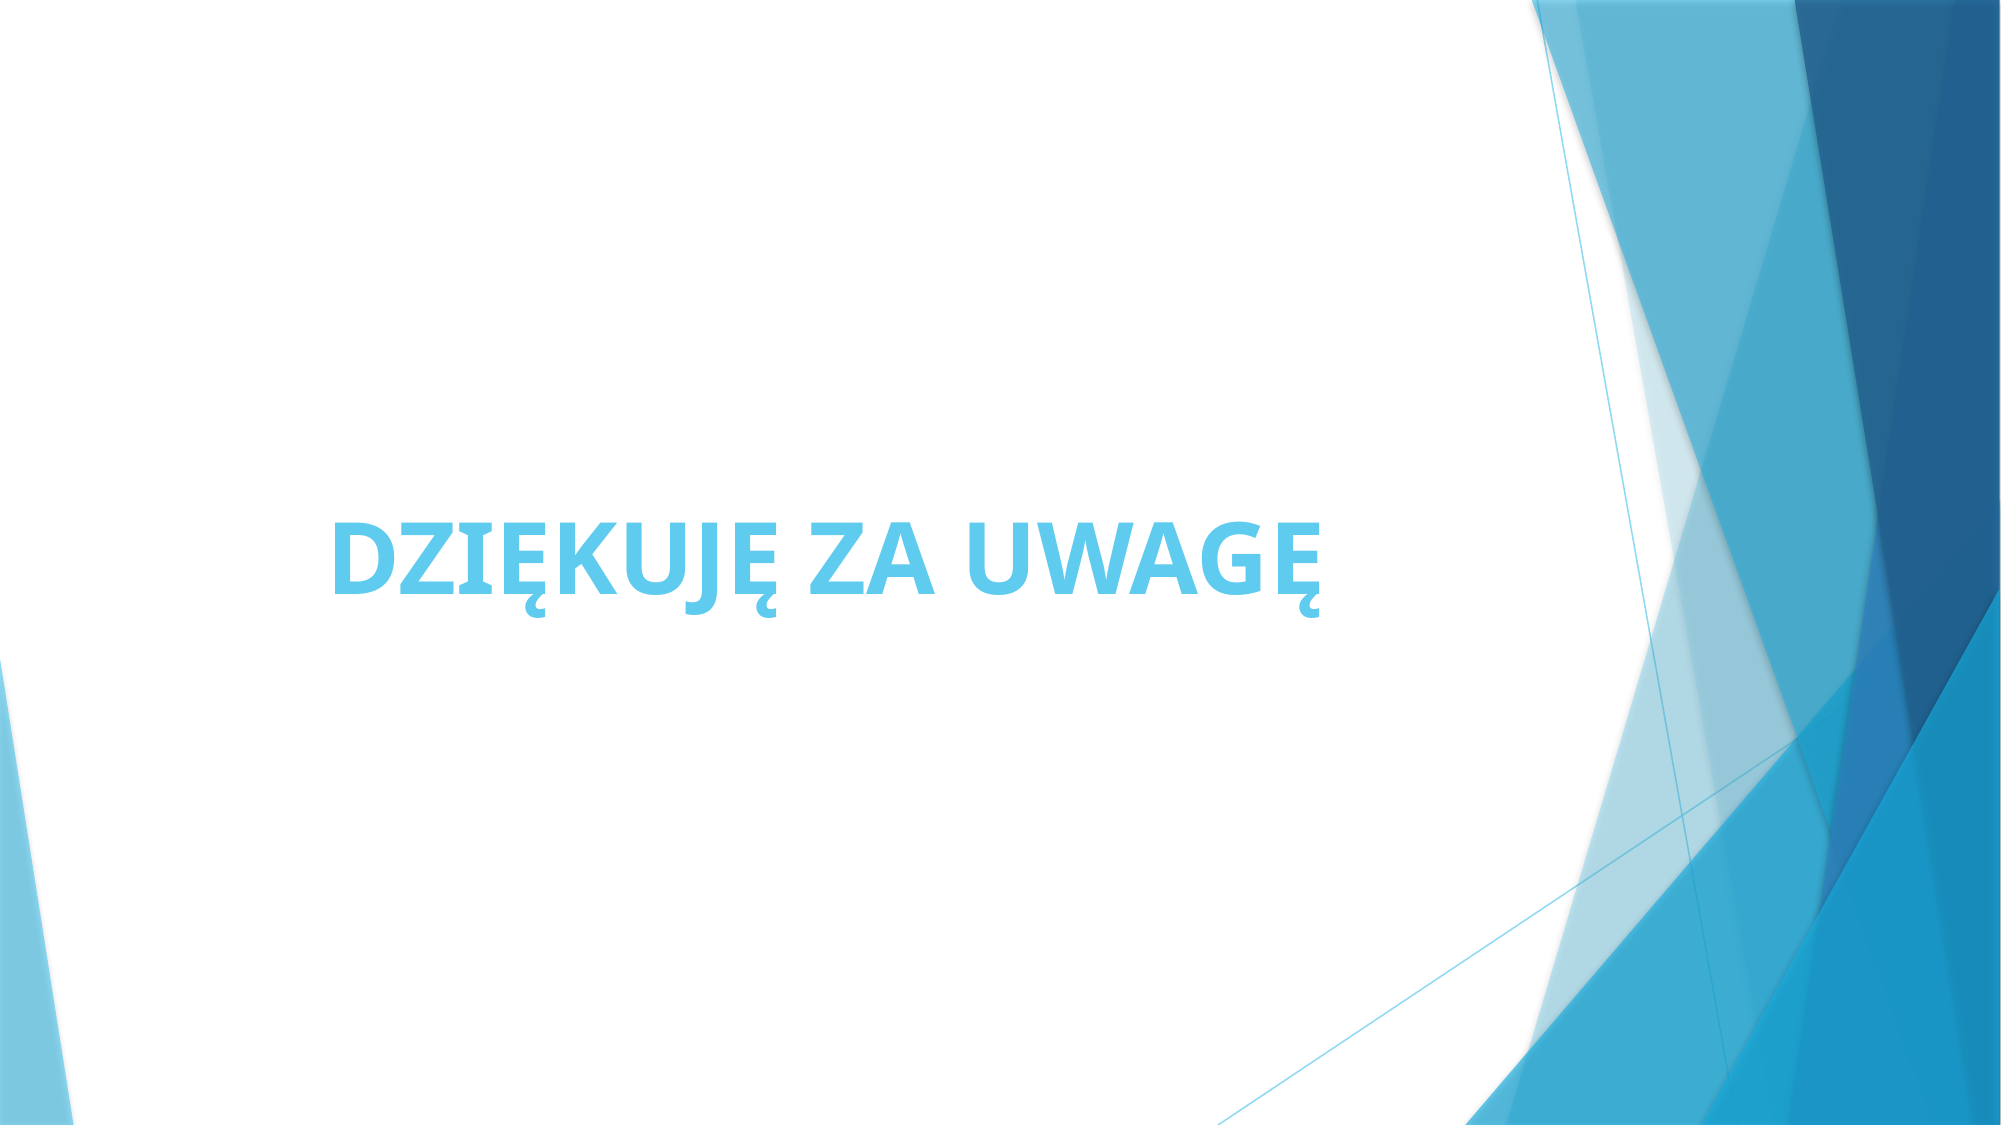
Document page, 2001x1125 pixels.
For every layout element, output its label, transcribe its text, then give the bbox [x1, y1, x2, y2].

title DZIĘKUJĘ ZA UWAGĘ [311, 487, 1722, 705]
